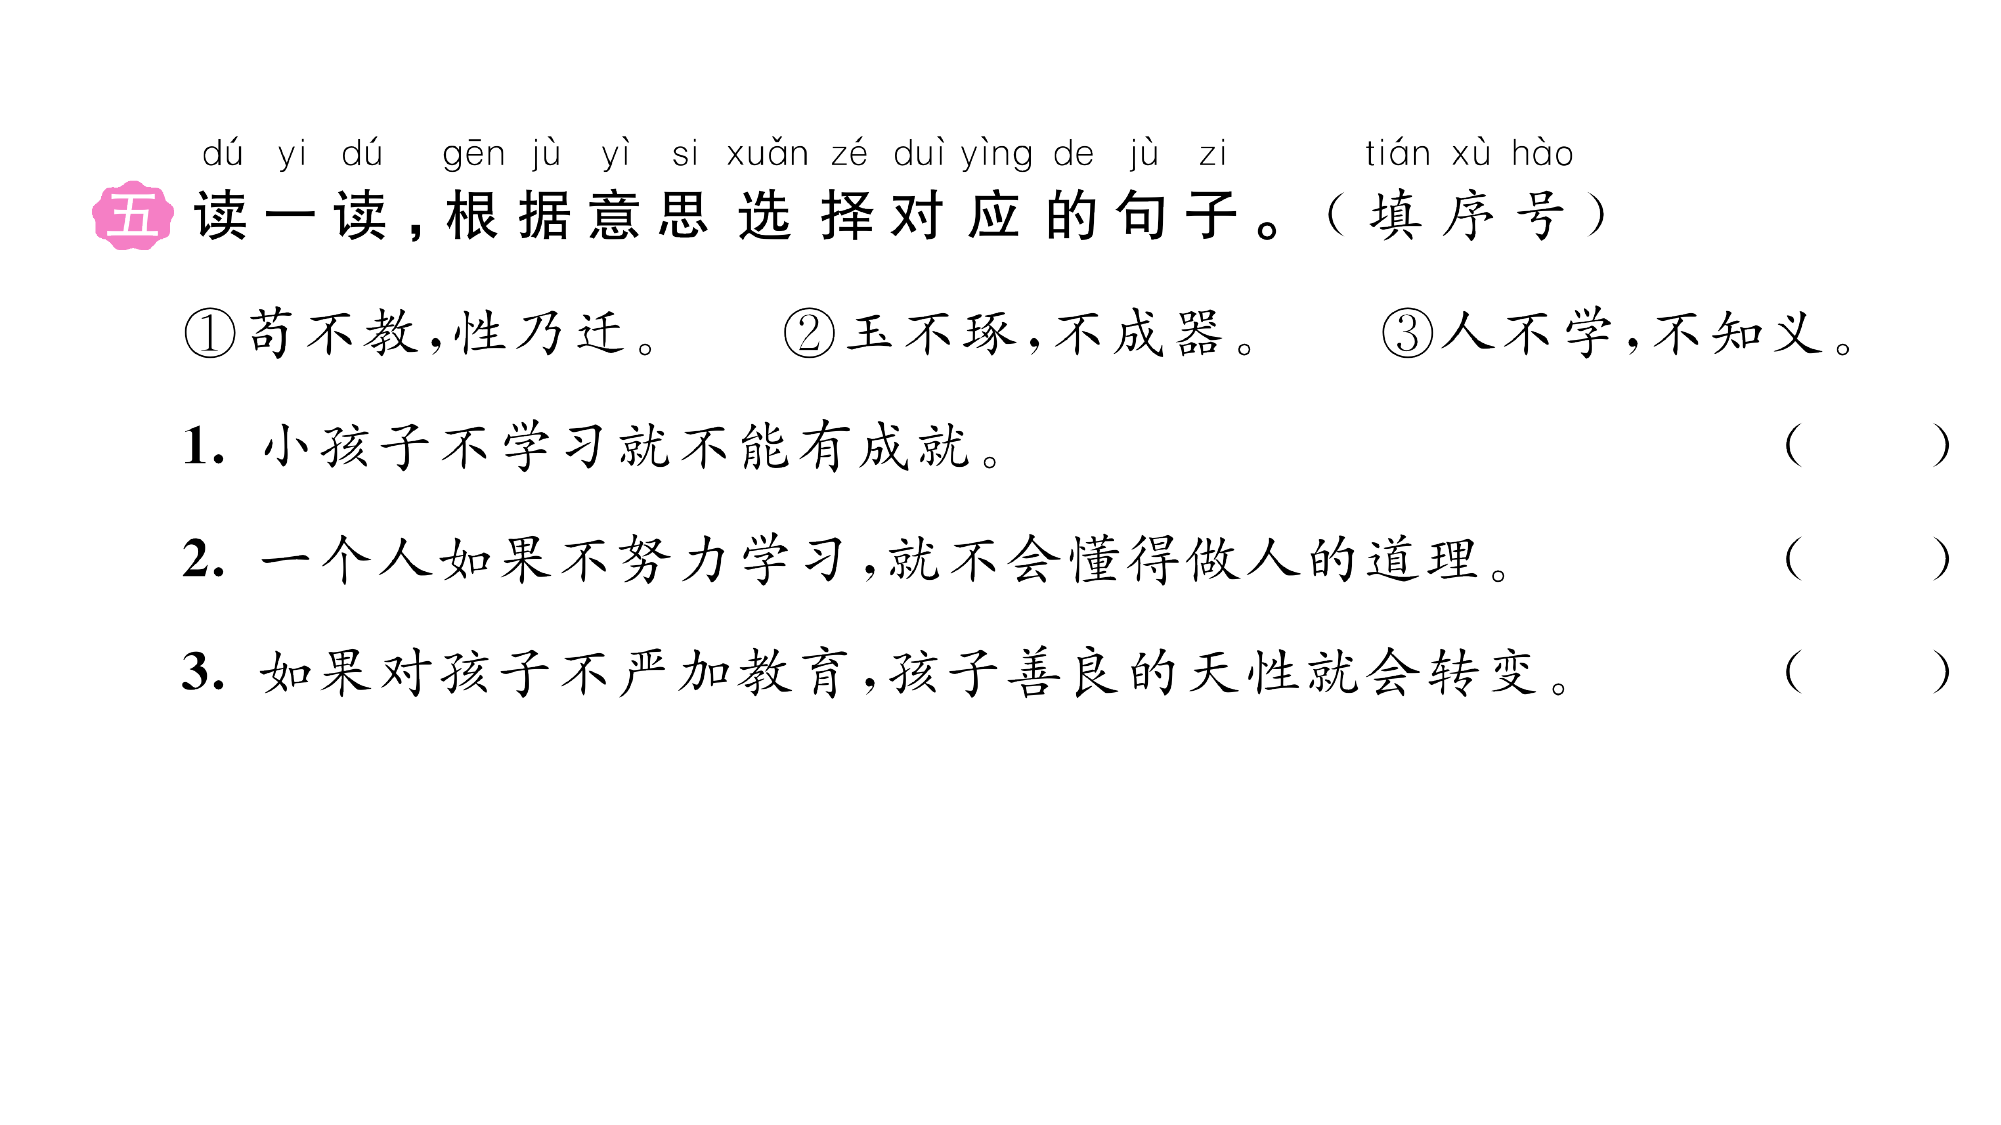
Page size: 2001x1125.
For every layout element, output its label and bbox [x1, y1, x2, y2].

picture [88, 118, 1979, 717]
